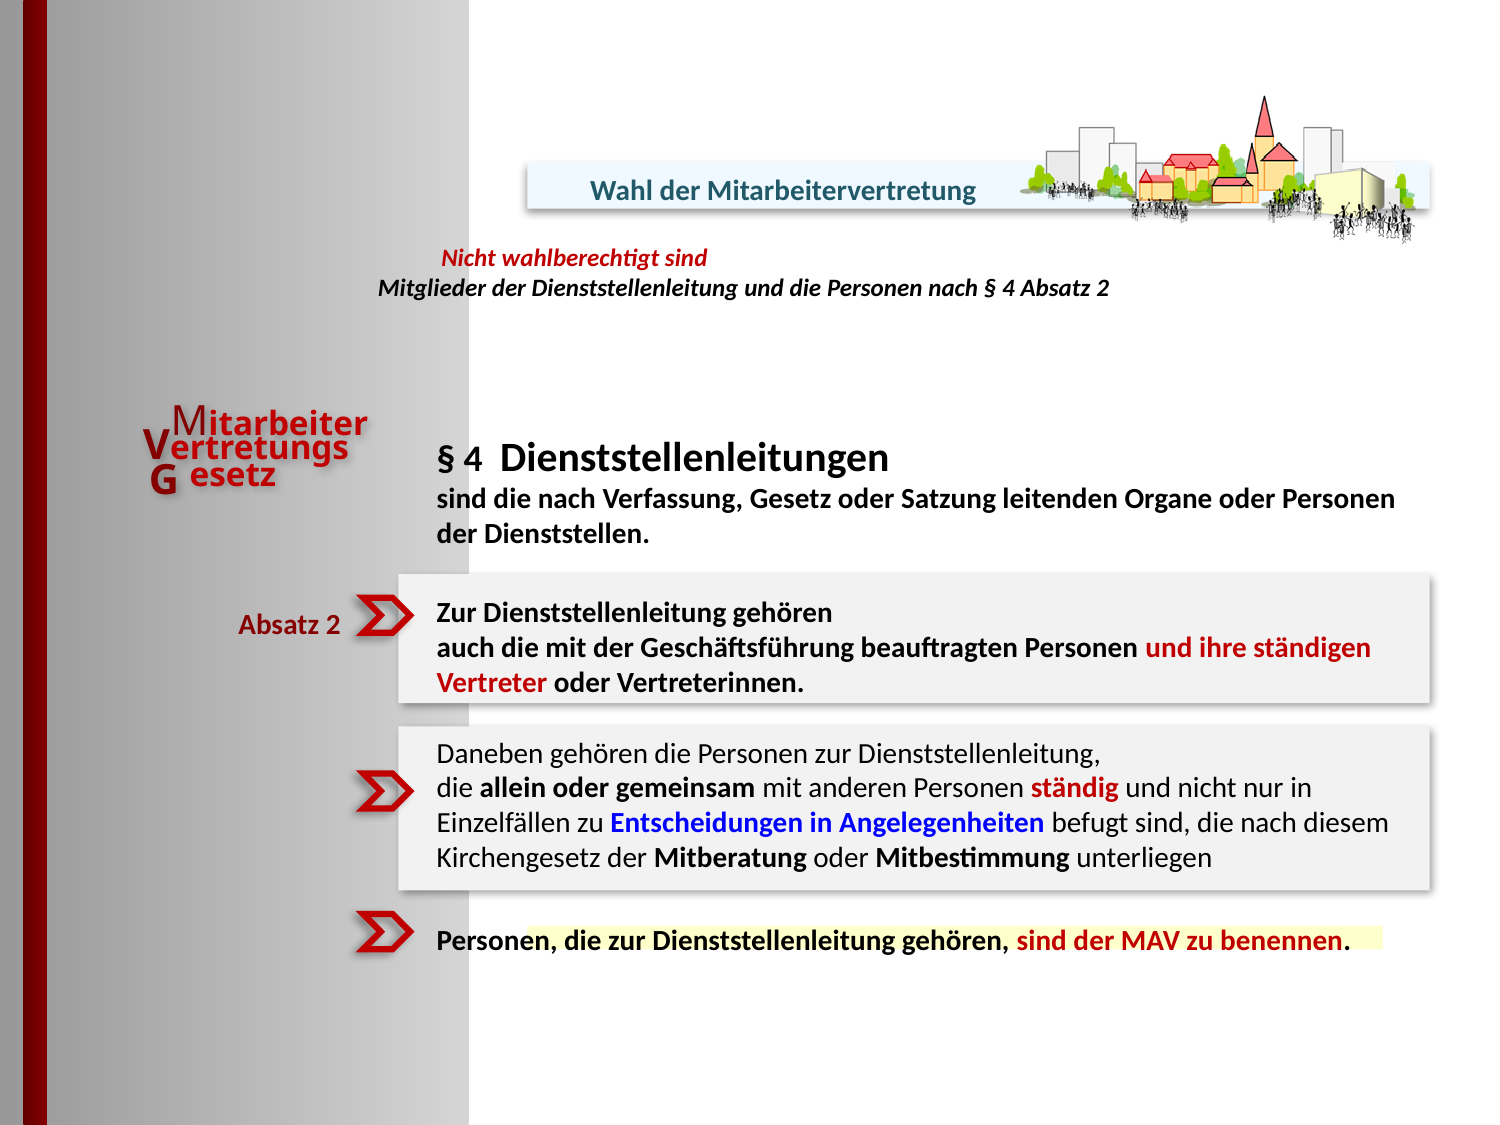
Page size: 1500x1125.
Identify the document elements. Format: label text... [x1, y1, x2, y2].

text_box Nicht wahlberechtigt sind Mitglieder der Dienststellenleitung und die Personen nach § 4 Absatz 2 [363, 234, 1161, 309]
text_box § 4 Dienststellenleitungen sind die nach Verfassung, Gesetz oder Satzung leitenden Organe oder Personen der Dienststellen. [421, 421, 1418, 557]
text_box [398, 726, 1430, 891]
text_box [363, 914, 411, 950]
text_box Daneben gehören die Personen zur Dienststellenleitung, die allein oder gemeinsam mit anderen Personen ständig und nicht nur in Einzelfällen zu Entscheidungen in Angelegenheiten befugt sind, die nach diesem Kirchengesetz der Mitberatung oder Mitbestimmung unterliegen [421, 726, 1430, 882]
text_box [363, 773, 411, 809]
text_box [49, 0, 469, 1125]
text_box [0, 0, 21, 1125]
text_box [357, 773, 398, 816]
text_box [357, 913, 408, 957]
text_box [363, 597, 411, 633]
text_box Absatz 2 [223, 597, 356, 648]
text_box Personen, die zur Dienststellenleitung gehören, sind der MAV zu benennen. [421, 913, 1407, 964]
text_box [357, 597, 398, 642]
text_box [81, 386, 434, 512]
text_box Zur Dienststellenleitung gehören auch die mit der Geschäftsführung beauftragten Personen und ihre ständigen Vertreter oder Vertreterinnen. [421, 585, 1407, 706]
text_box [398, 574, 1430, 704]
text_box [527, 95, 1430, 259]
text_box [21, 0, 49, 1125]
